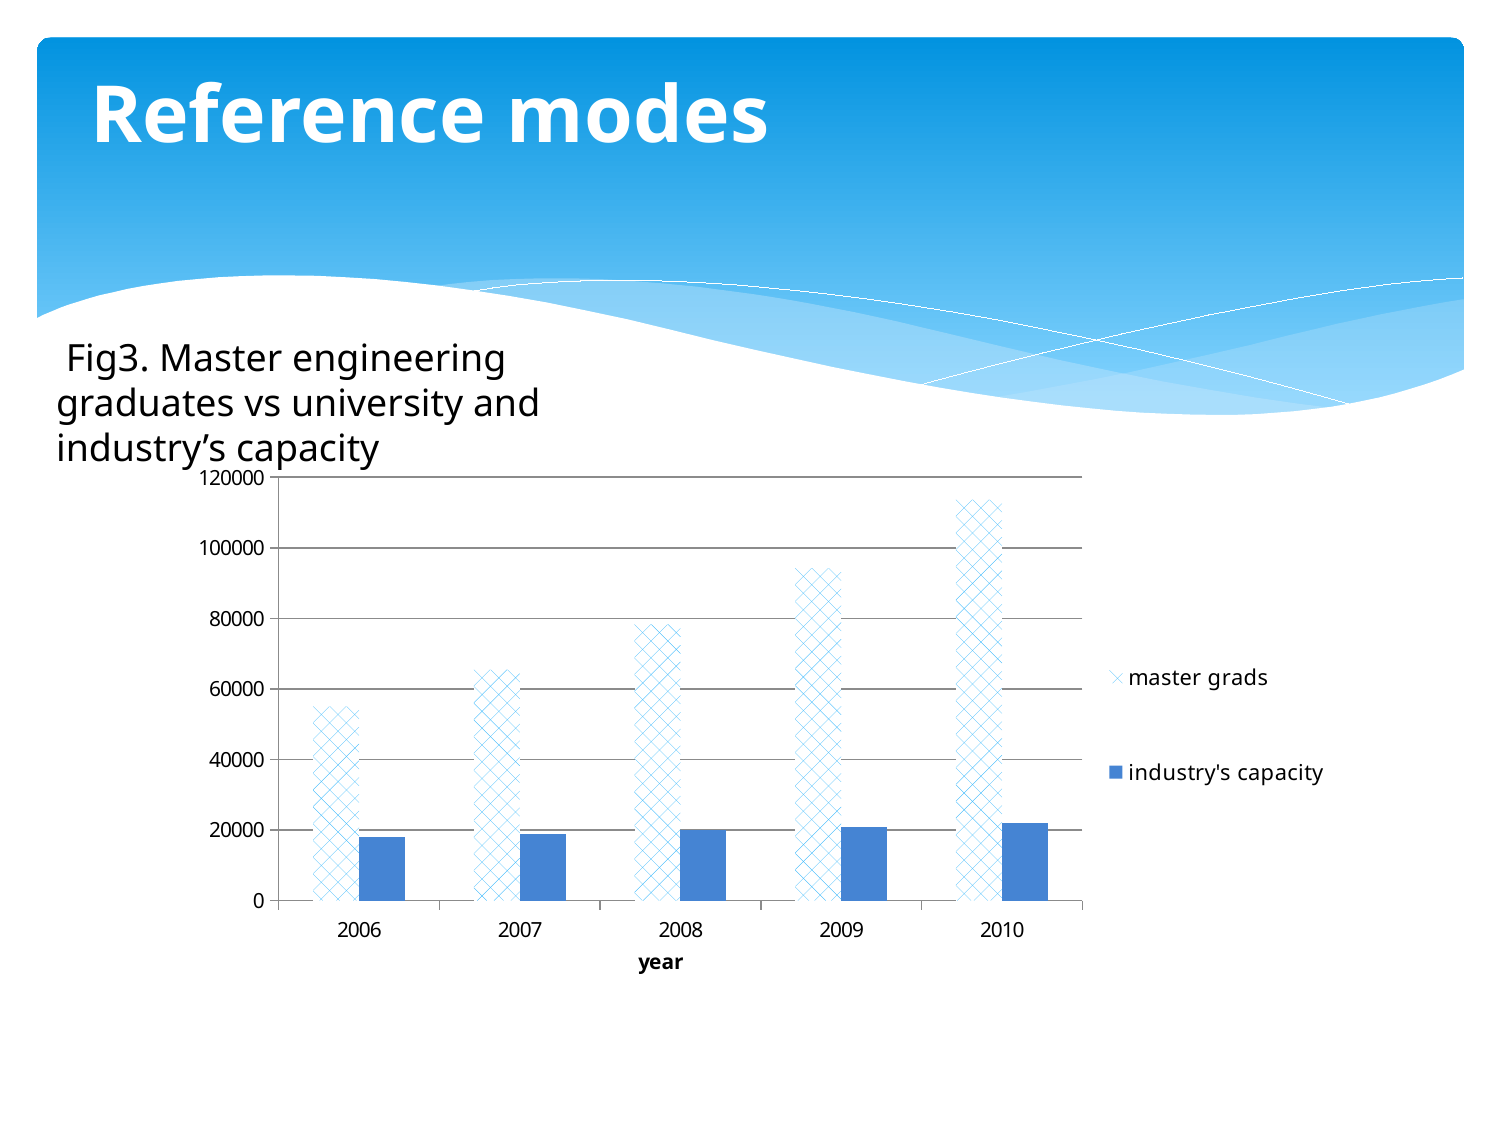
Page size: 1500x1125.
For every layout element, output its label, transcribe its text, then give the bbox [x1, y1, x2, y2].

text_box Fig3. Master engineering graduates vs university and industry’s capacity [41, 326, 656, 476]
title Reference modes [75, 55, 1425, 261]
chart [142, 438, 1359, 1006]
